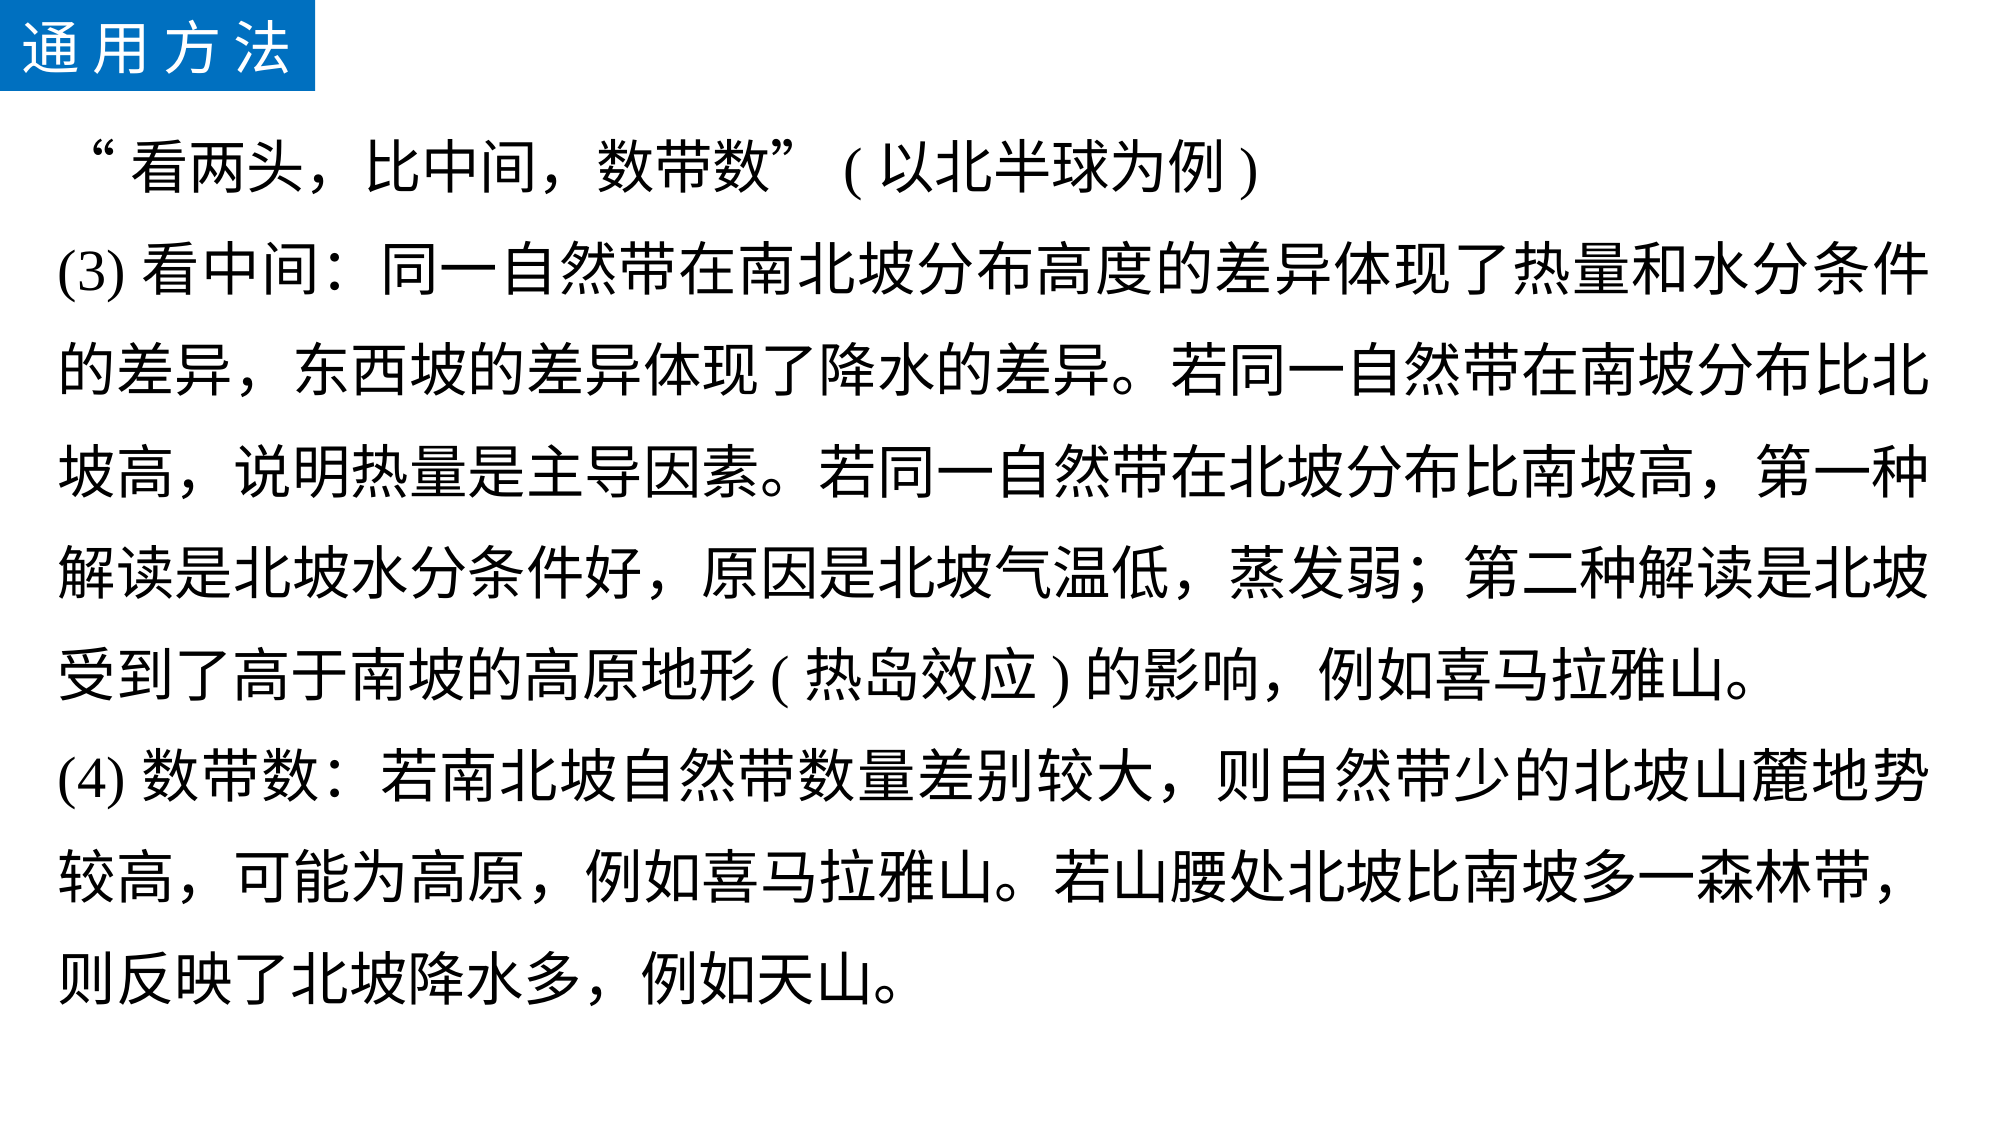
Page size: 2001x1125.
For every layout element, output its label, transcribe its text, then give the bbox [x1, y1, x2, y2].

text_box “看两头，比中间，数带数”(以北半球为例) (3)看中间：同一自然带在南北坡分布高度的差异体现了热量和水分条件的差异，东西坡的差异体现了降水的差异。若同一自然带在南坡分布比北坡高，说明热量是主导因素。若同一自然带在北坡分布比南坡高，第一种解读是北坡水分条件好，原因是北坡气温低，蒸发弱；第二种解读是北坡受到了高于南坡的高原地形(热岛效应)的影响，例如喜马拉雅山。 (4)数带数：若南北坡自然带数量差别较大，则自然带少的北坡山麓地势较高，可能为高原，例如喜马拉雅山。若山腰处北坡比南坡多一森林带，则反映了北坡降水多，例如天山。 [43, 91, 1945, 1121]
